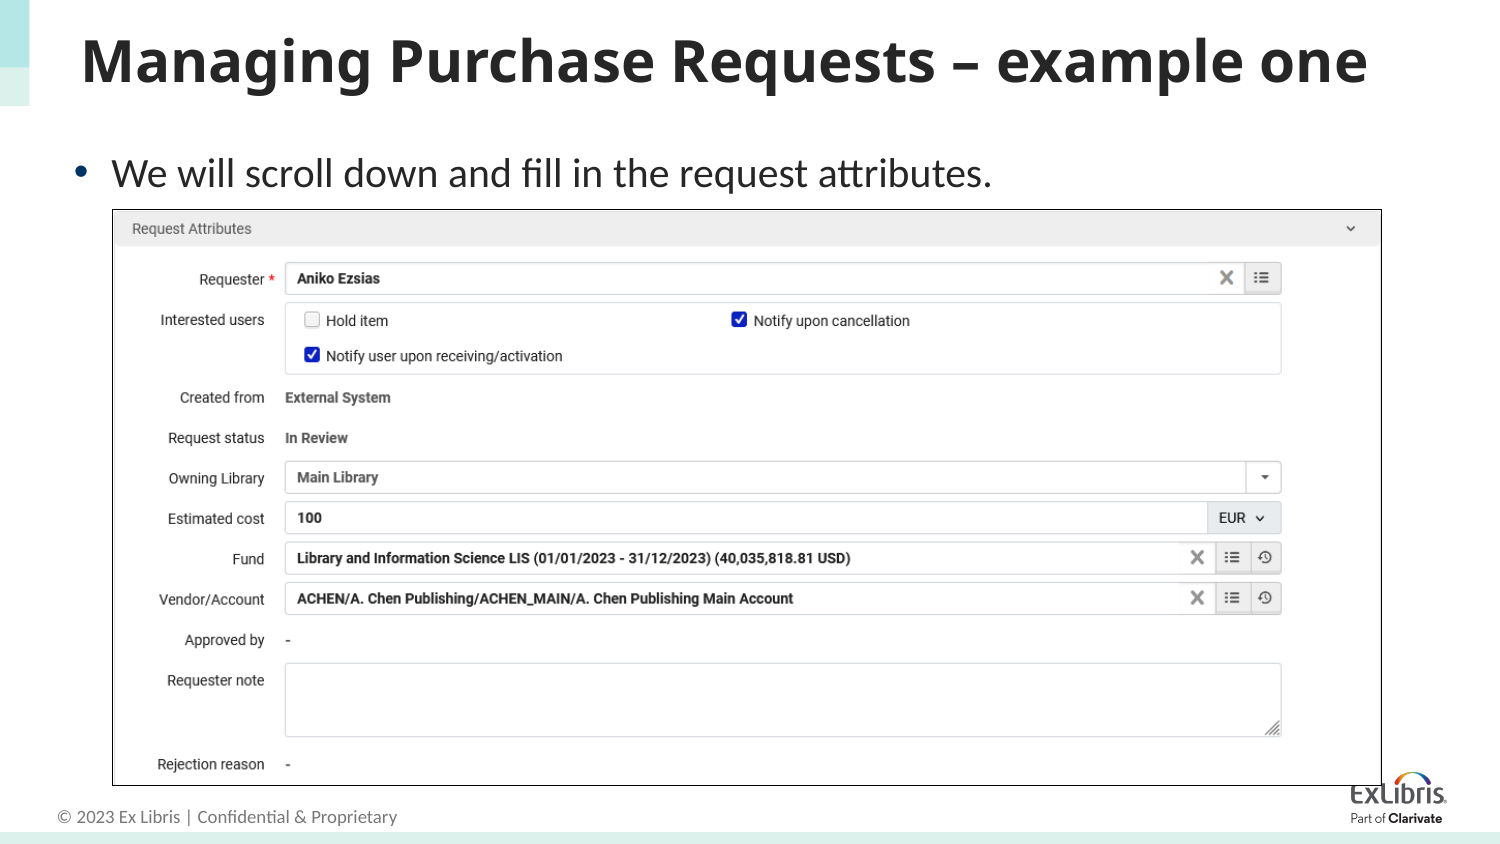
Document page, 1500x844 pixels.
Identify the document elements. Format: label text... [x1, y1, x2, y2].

title Managing Purchase Requests – example one [64, 11, 1447, 107]
list We will scroll down and fill in the request attributes. [58, 138, 1442, 257]
picture [111, 208, 1447, 823]
